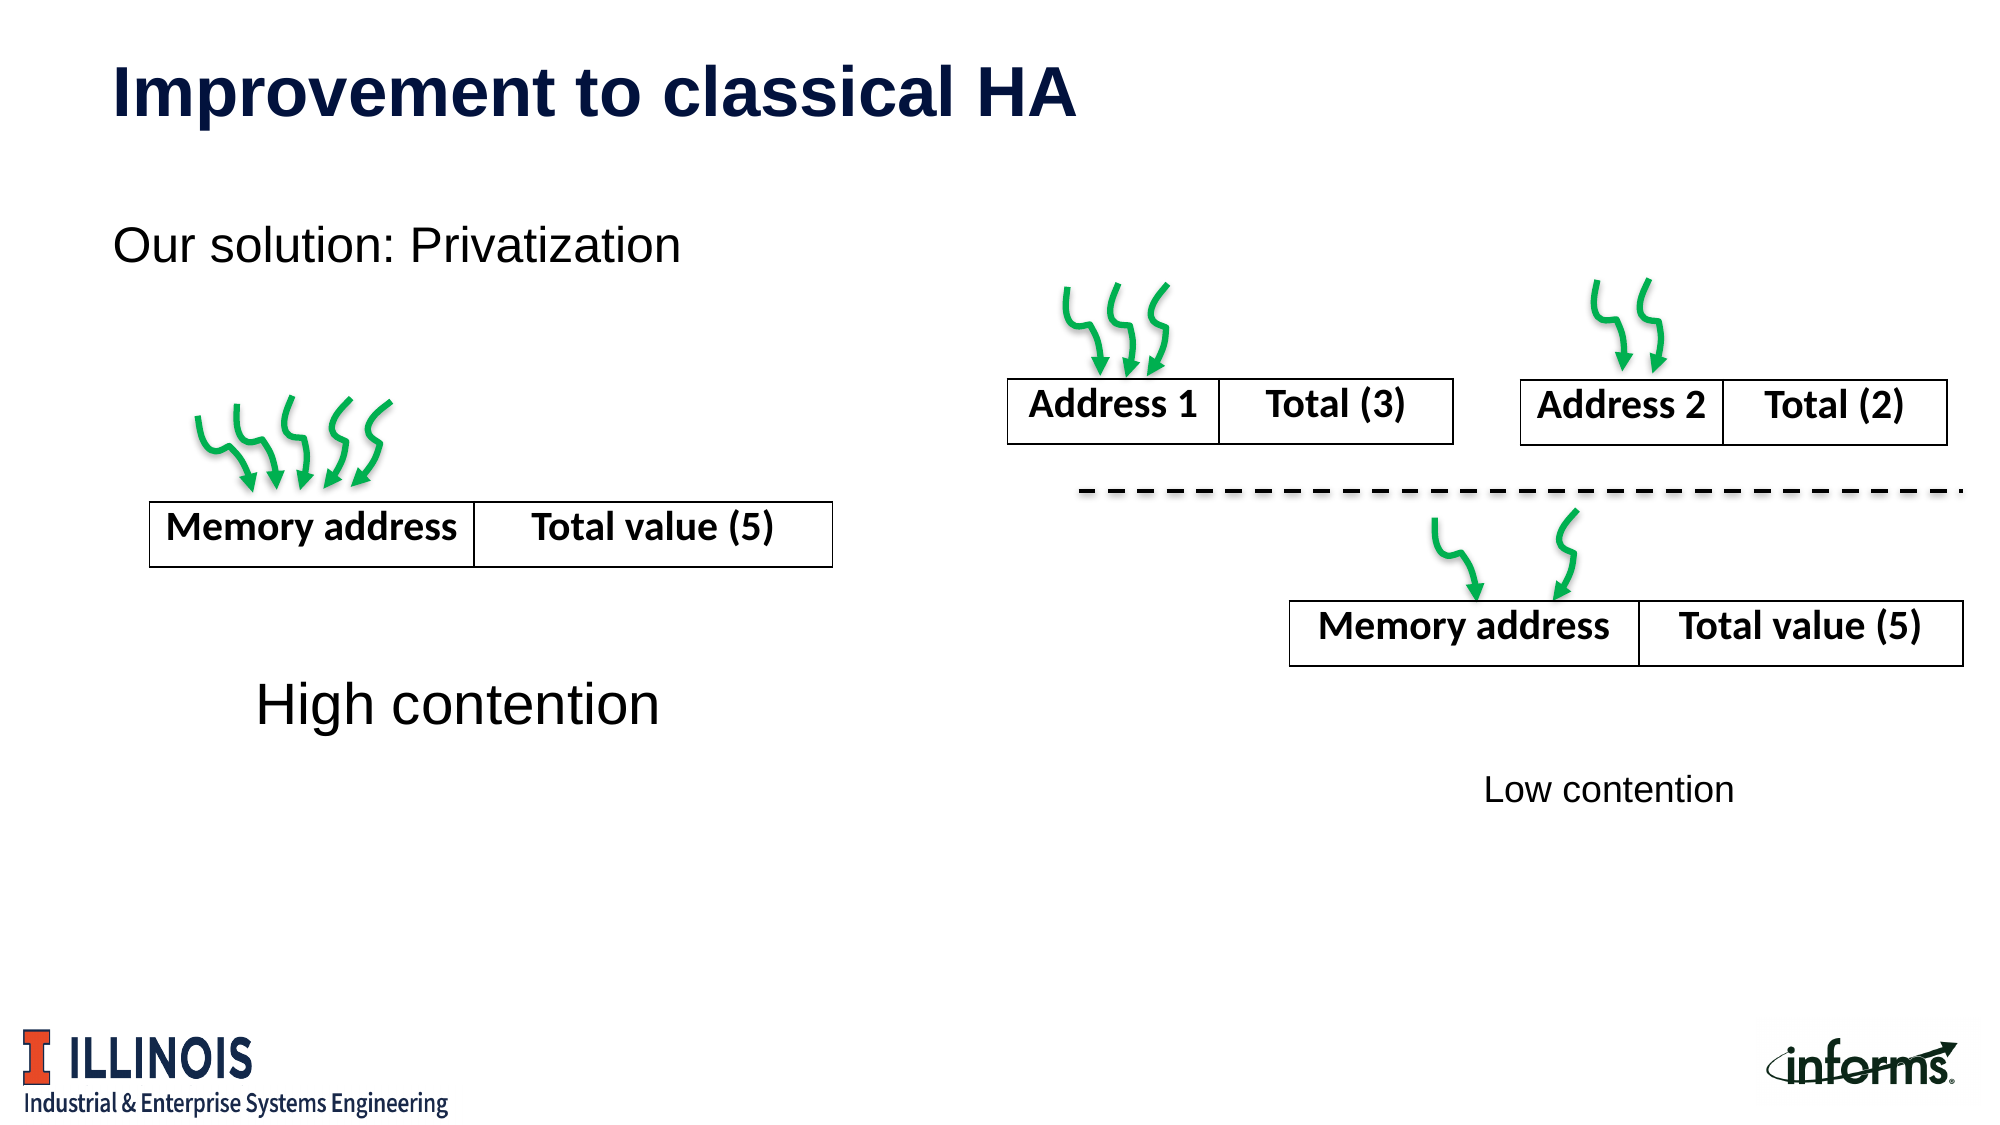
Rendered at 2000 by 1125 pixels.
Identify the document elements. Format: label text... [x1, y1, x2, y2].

text_box [1145, 283, 1169, 377]
text_box [1593, 279, 1628, 372]
table_header Total (2) [1724, 381, 1946, 444]
text_box [323, 397, 352, 489]
text_box High contention [207, 658, 710, 744]
text_box [1064, 286, 1104, 376]
text_box [1552, 509, 1579, 600]
text_box [283, 395, 308, 491]
picture [23, 1029, 463, 1125]
text_box [1433, 517, 1480, 600]
text_box [1638, 278, 1662, 374]
text_box Our solution: Privatization [97, 205, 1892, 1000]
table_header Total value (5) [475, 503, 832, 566]
table_header Total value (5) [1640, 602, 1962, 665]
text_box [196, 415, 254, 493]
table_header Memory address [1290, 602, 1638, 665]
text_box [350, 400, 392, 487]
text_box [235, 403, 280, 490]
text_box Low contention [1358, 757, 1861, 818]
picture [1756, 1017, 1981, 1106]
text_box [1109, 282, 1134, 378]
table_header Memory address [150, 503, 473, 566]
table_header Address 1 [1008, 380, 1218, 443]
text_box Improvement to classical HA [97, 38, 1892, 170]
table_header Total (3) [1220, 380, 1452, 443]
table_header Address 2 [1521, 381, 1722, 444]
